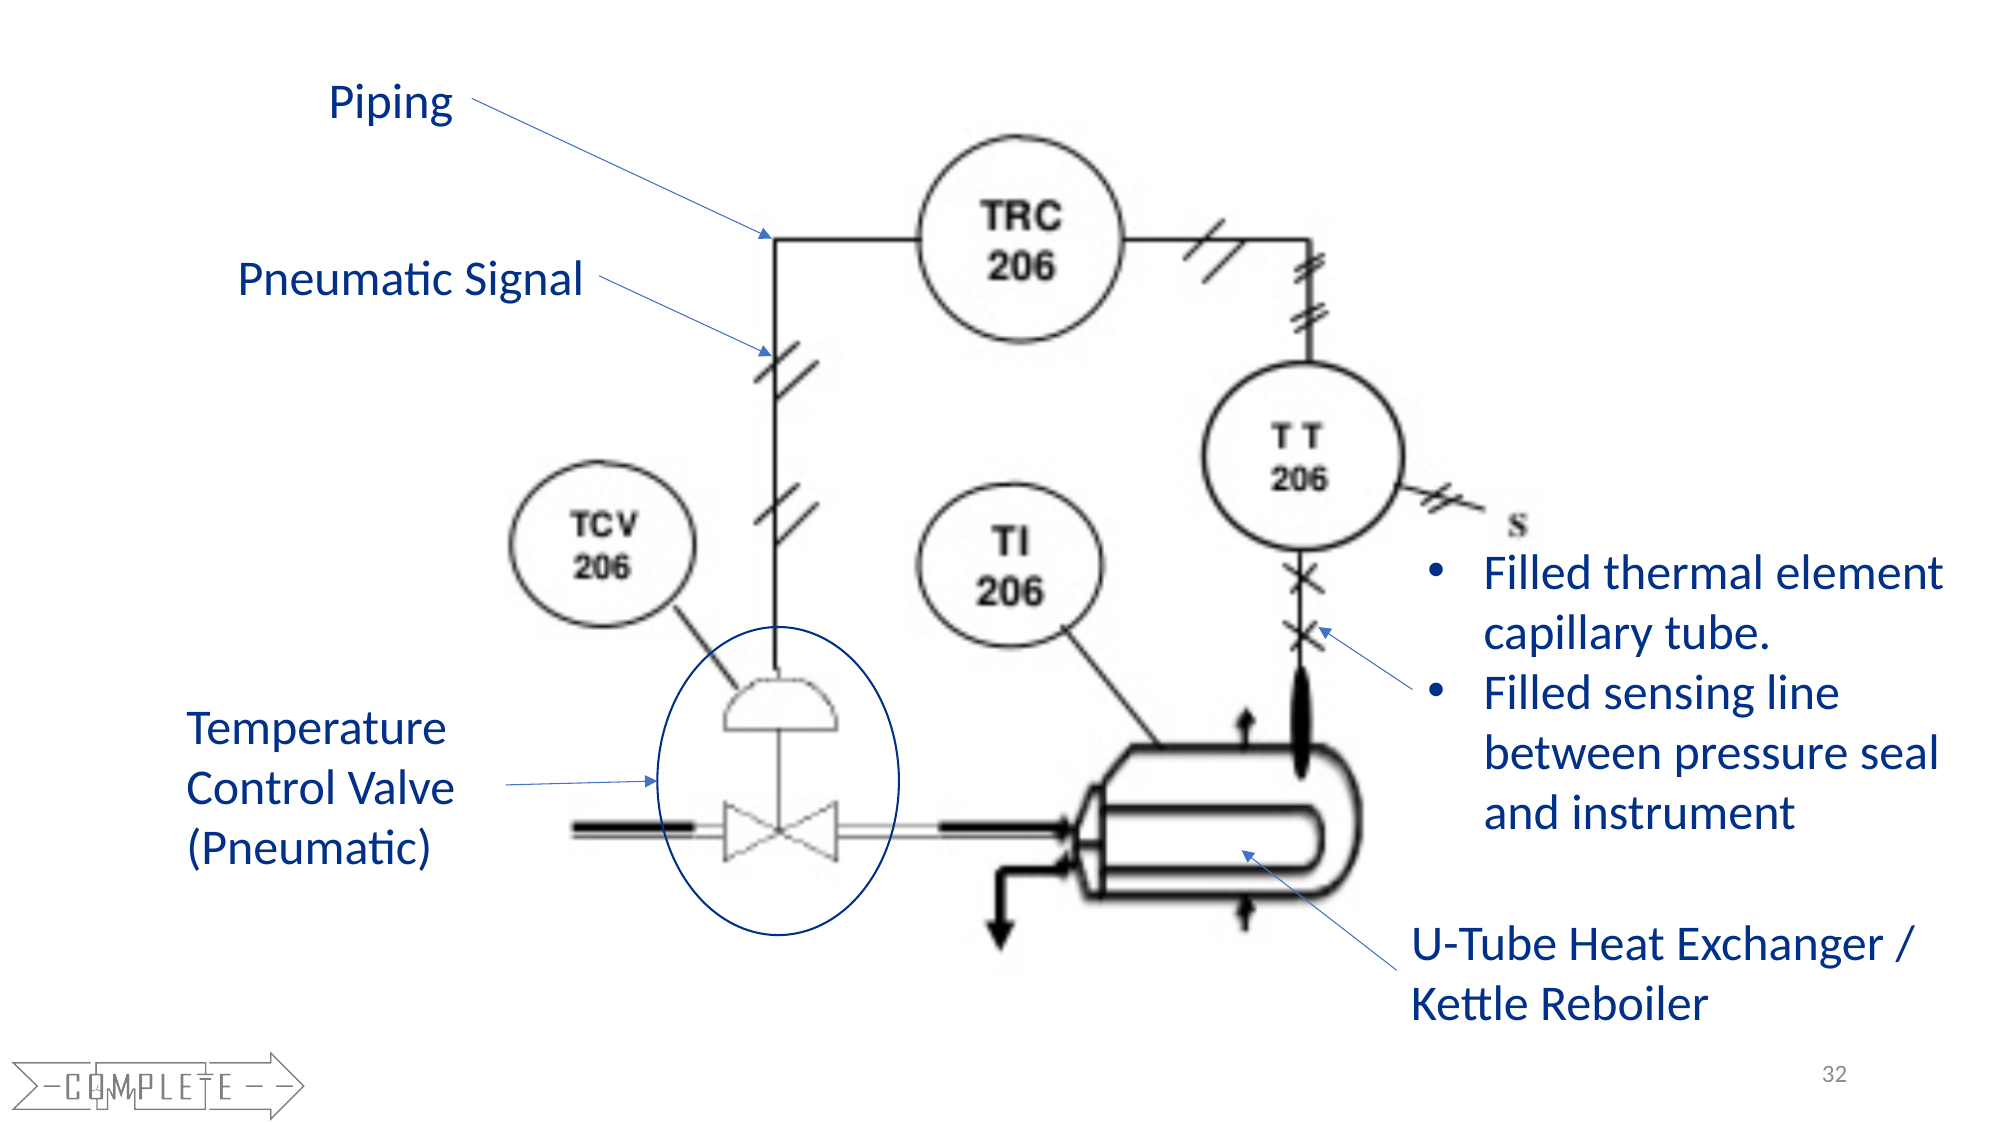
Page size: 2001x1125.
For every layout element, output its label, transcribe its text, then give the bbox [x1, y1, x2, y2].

text_box U-Tube Heat Exchanger / Kettle Reboiler [1396, 902, 1930, 1038]
text_box Temperature Control Valve (Pneumatic) [171, 687, 450, 883]
text_box Filled thermal element capillary tube. Filled sensing line between pressure seal and instrument [1570, 532, 1986, 847]
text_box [1318, 626, 1413, 692]
picture [0, 1035, 309, 1125]
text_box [1241, 850, 1394, 971]
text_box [471, 98, 772, 239]
text_box Pneumatic Signal [222, 238, 450, 314]
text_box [505, 780, 658, 786]
slide_number 32 [1412, 1042, 1863, 1103]
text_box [601, 276, 772, 357]
text_box Piping [313, 61, 472, 136]
picture [450, 120, 1570, 976]
